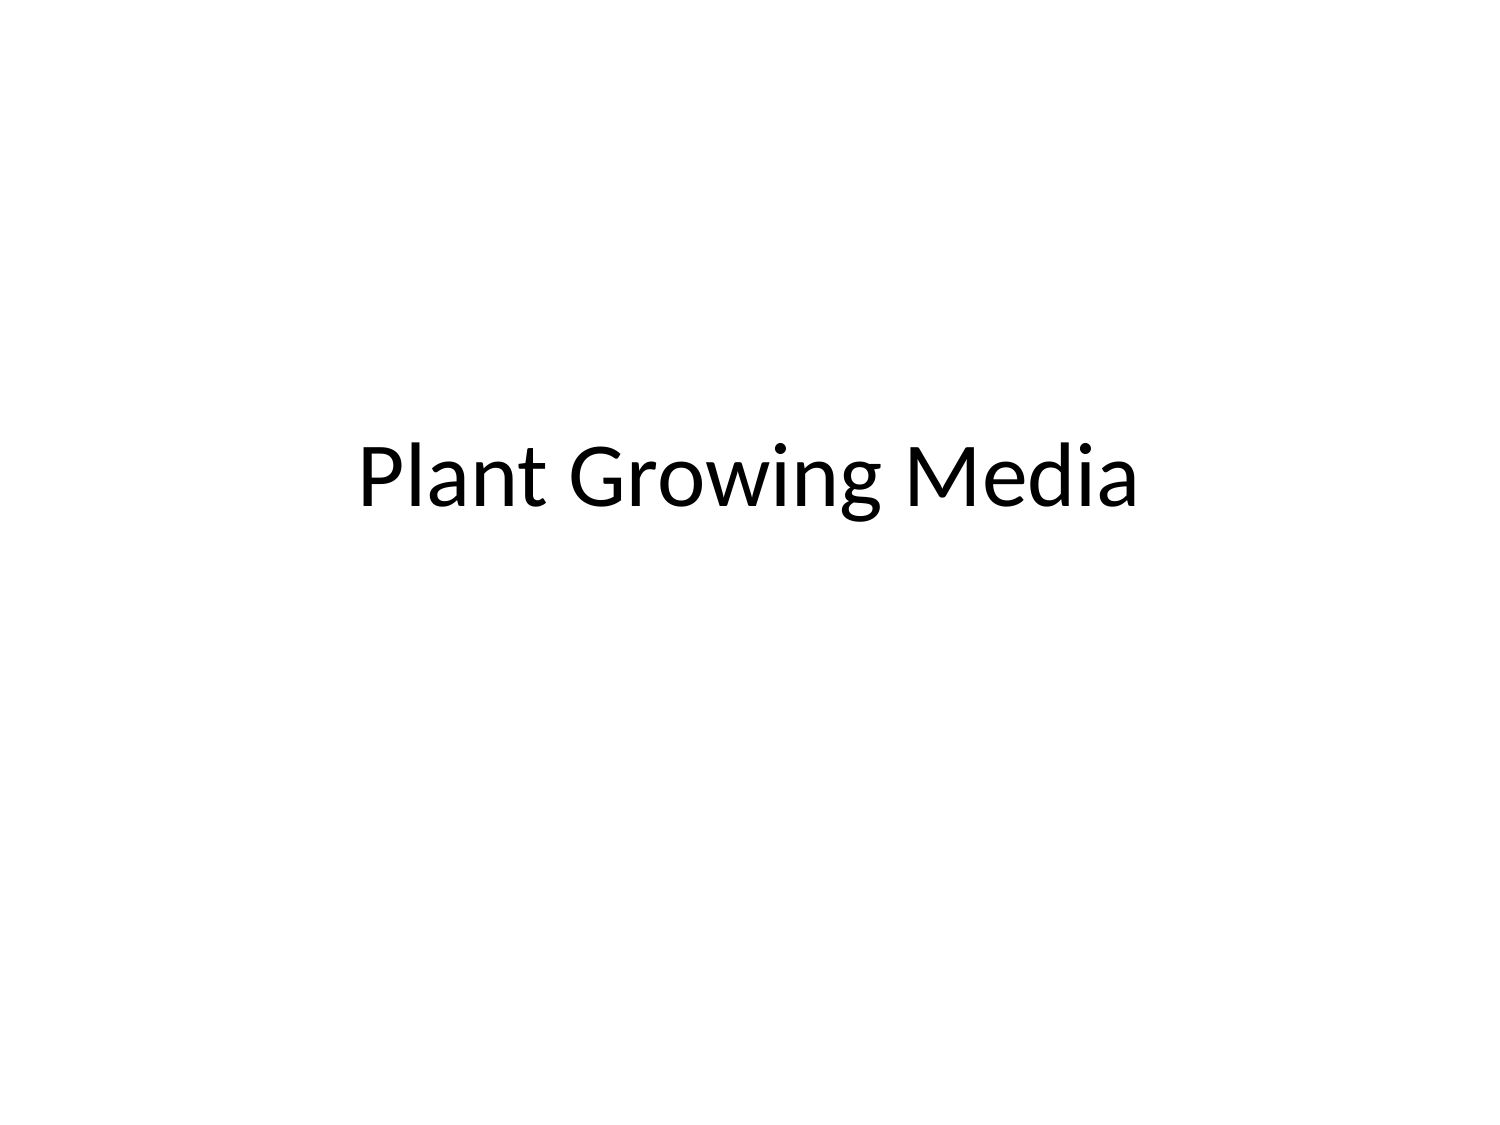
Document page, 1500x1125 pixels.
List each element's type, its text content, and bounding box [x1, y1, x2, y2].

title Plant Growing Media [112, 349, 1388, 591]
